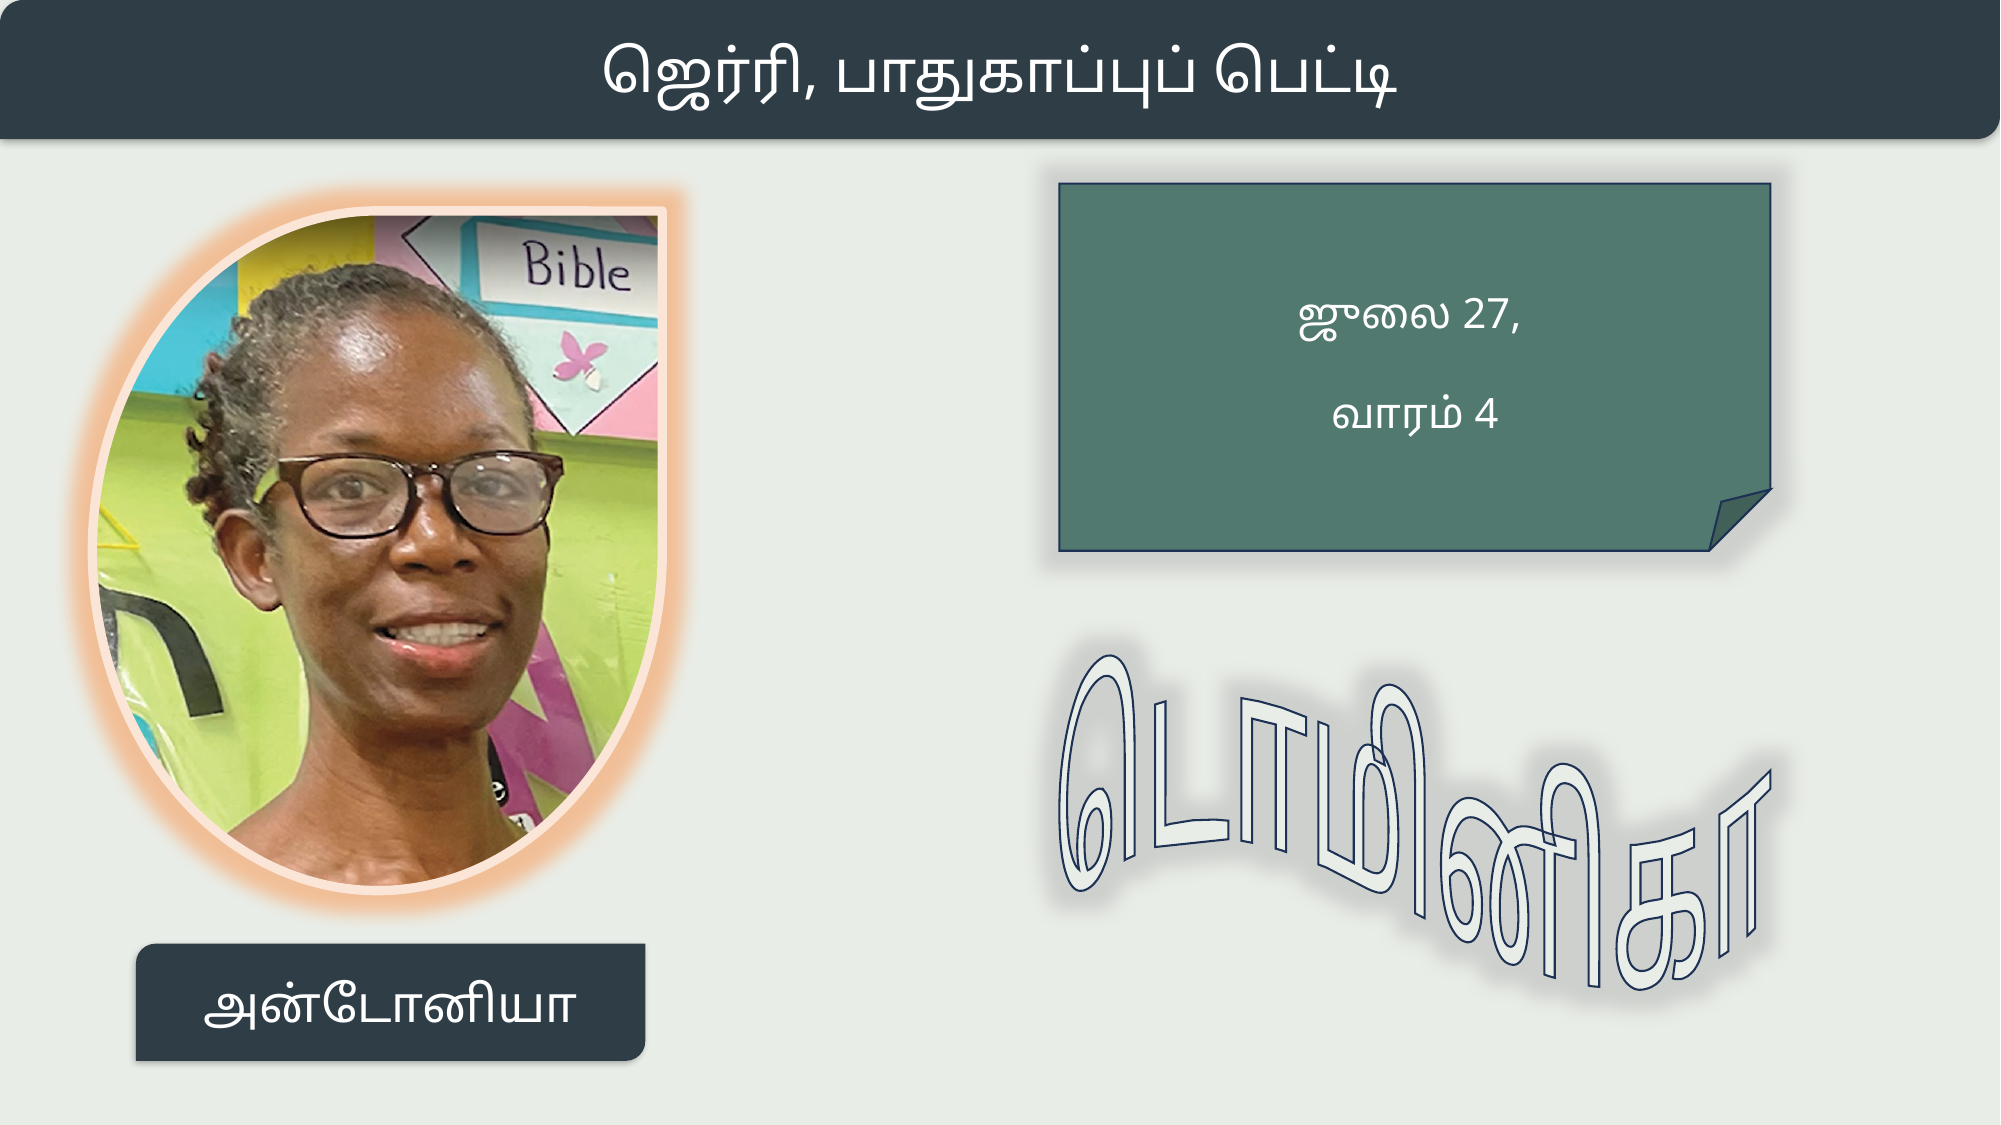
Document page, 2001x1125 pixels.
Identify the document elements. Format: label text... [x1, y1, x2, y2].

text_box ஜுலை 27, வாரம் 4 [1058, 182, 1774, 552]
picture [92, 210, 663, 891]
text_box ஜெர்ரி, பாதுகாப்புப் பெட்டி [0, 0, 2000, 141]
text_box டொமினிகா [1439, 762, 1601, 988]
text_box டொமினிகா [1718, 767, 1772, 960]
text_box டொமினிகா [1615, 827, 1706, 991]
text_box டொமினிகா [1240, 696, 1308, 854]
text_box அன்டோனியா [134, 942, 647, 1062]
text_box டொமினிகா [1154, 699, 1230, 849]
text_box டொமினிகா [1317, 683, 1426, 920]
text_box டொமினிகா [1058, 654, 1136, 892]
